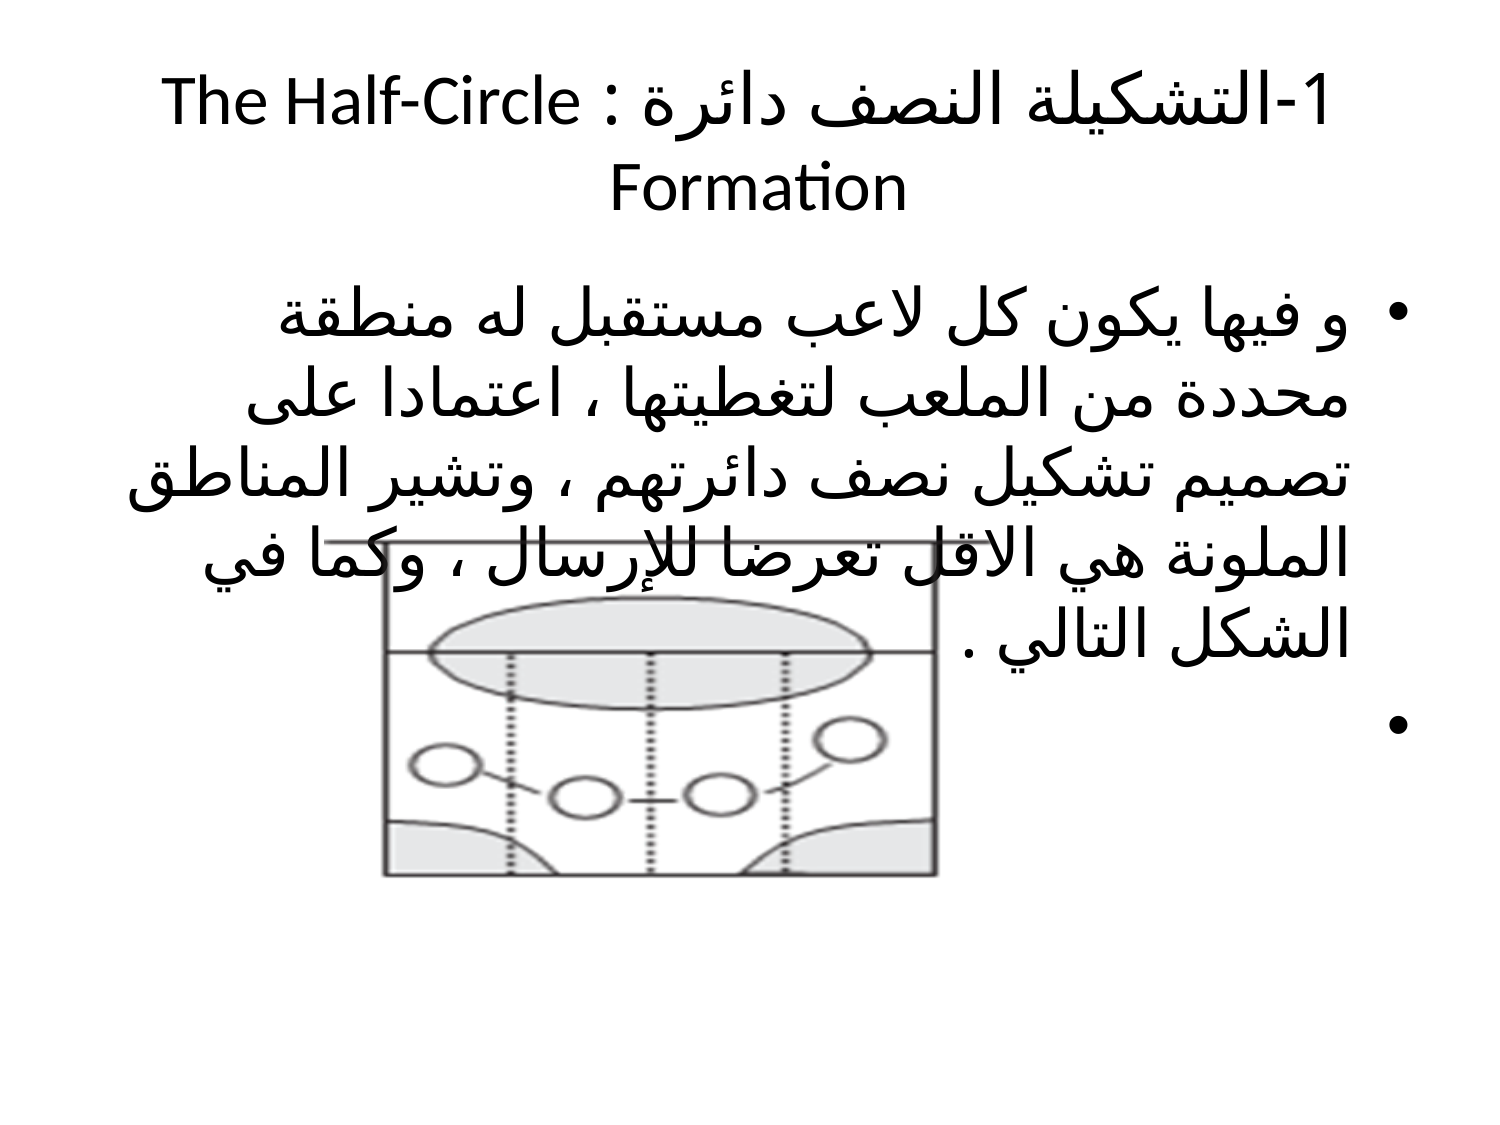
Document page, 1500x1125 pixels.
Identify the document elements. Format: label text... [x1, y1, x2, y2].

title 1-التشكيلة النصف دائرة : The Half-Circle Formation [75, 45, 1425, 233]
picture [324, 538, 999, 883]
list و فيها يكون كل لاعب مستقبل له منطقة محددة من الملعب لتغطيتها ، اعتمادا على تصميم تشكيل نصف دائرتهم ، وتشير المناطق الملونة هي الاقل تعرضا للإرسال ، وكما في الشكل التالي . [75, 262, 1425, 1005]
